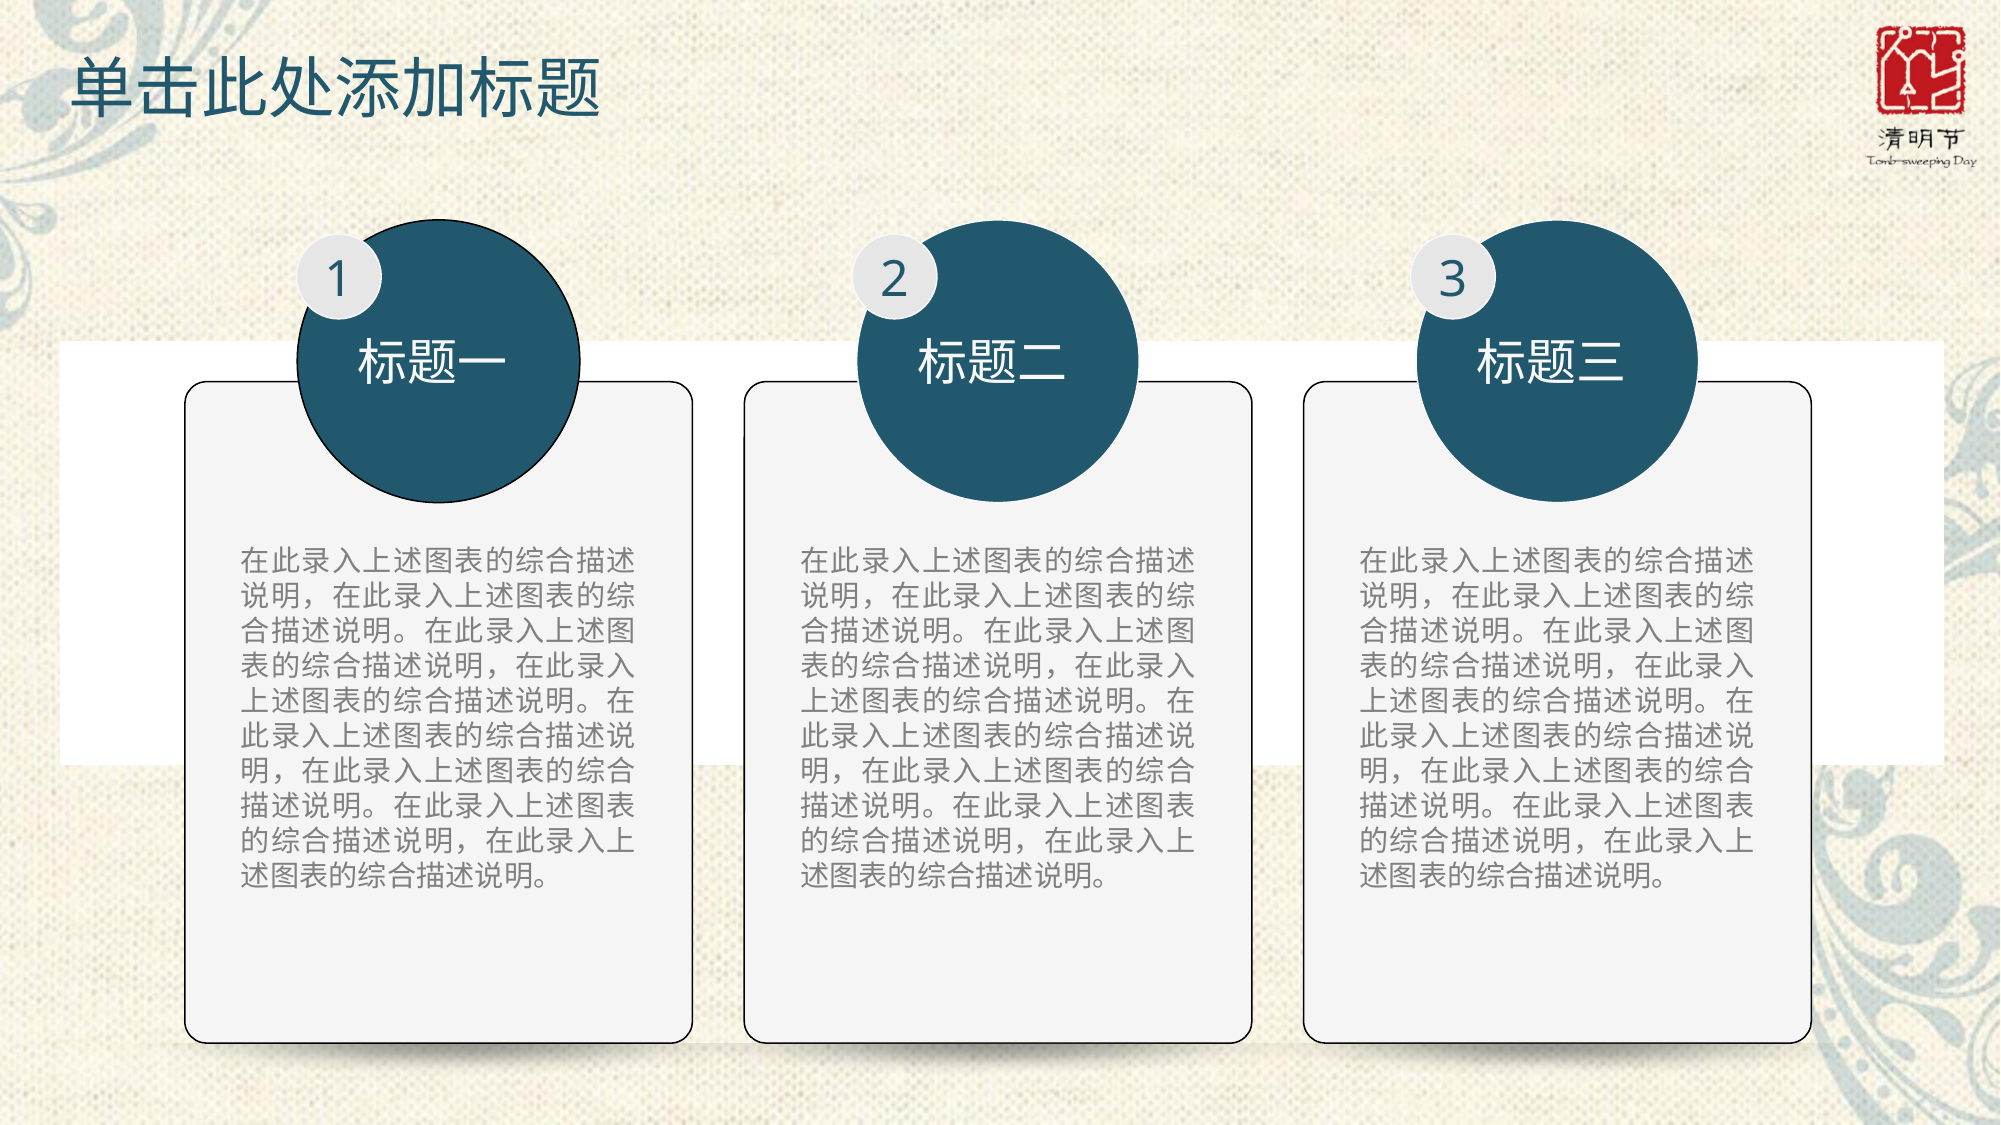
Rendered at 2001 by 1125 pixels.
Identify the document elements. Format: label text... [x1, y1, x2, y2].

text_box [1698, 341, 1944, 765]
text_box 标题二 [902, 323, 1083, 399]
text_box [1416, 219, 1699, 503]
text_box 在此录入上述图表的综合描述说明，在此录入上述图表的综合描述说明。在此录入上述图表的综合描述说明，在此录入上述图表的综合描述说明。在此录入上述图表的综合描述说明，在此录入上述图表的综合描述说明。在此录入上述图表的综合描述说明，在此录入上述图表的综合描述说明。 [1344, 535, 1770, 900]
text_box 在此录入上述图表的综合描述说明，在此录入上述图表的综合描述说明。在此录入上述图表的综合描述说明，在此录入上述图表的综合描述说明。在此录入上述图表的综合描述说明，在此录入上述图表的综合描述说明。在此录入上述图表的综合描述说明，在此录入上述图表的综合描述说明。 [785, 535, 1211, 900]
text_box [856, 219, 1140, 503]
text_box [184, 381, 693, 1043]
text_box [296, 234, 382, 319]
text_box [579, 341, 857, 765]
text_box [1410, 234, 1496, 319]
text_box 在此录入上述图表的综合描述说明，在此录入上述图表的综合描述说明。在此录入上述图表的综合描述说明，在此录入上述图表的综合描述说明。在此录入上述图表的综合描述说明，在此录入上述图表的综合描述说明。在此录入上述图表的综合描述说明，在此录入上述图表的综合描述说明。 [226, 535, 651, 900]
text_box [59, 341, 298, 765]
text_box [1138, 341, 1417, 765]
text_box [1303, 381, 1812, 1043]
text_box 标题三 [1461, 323, 1642, 399]
picture [0, 0, 2001, 1125]
title 单击此处添加标题 [53, 31, 1779, 151]
text_box [297, 219, 580, 503]
text_box 标题一 [342, 323, 523, 399]
text_box [744, 381, 1252, 1043]
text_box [852, 234, 937, 319]
